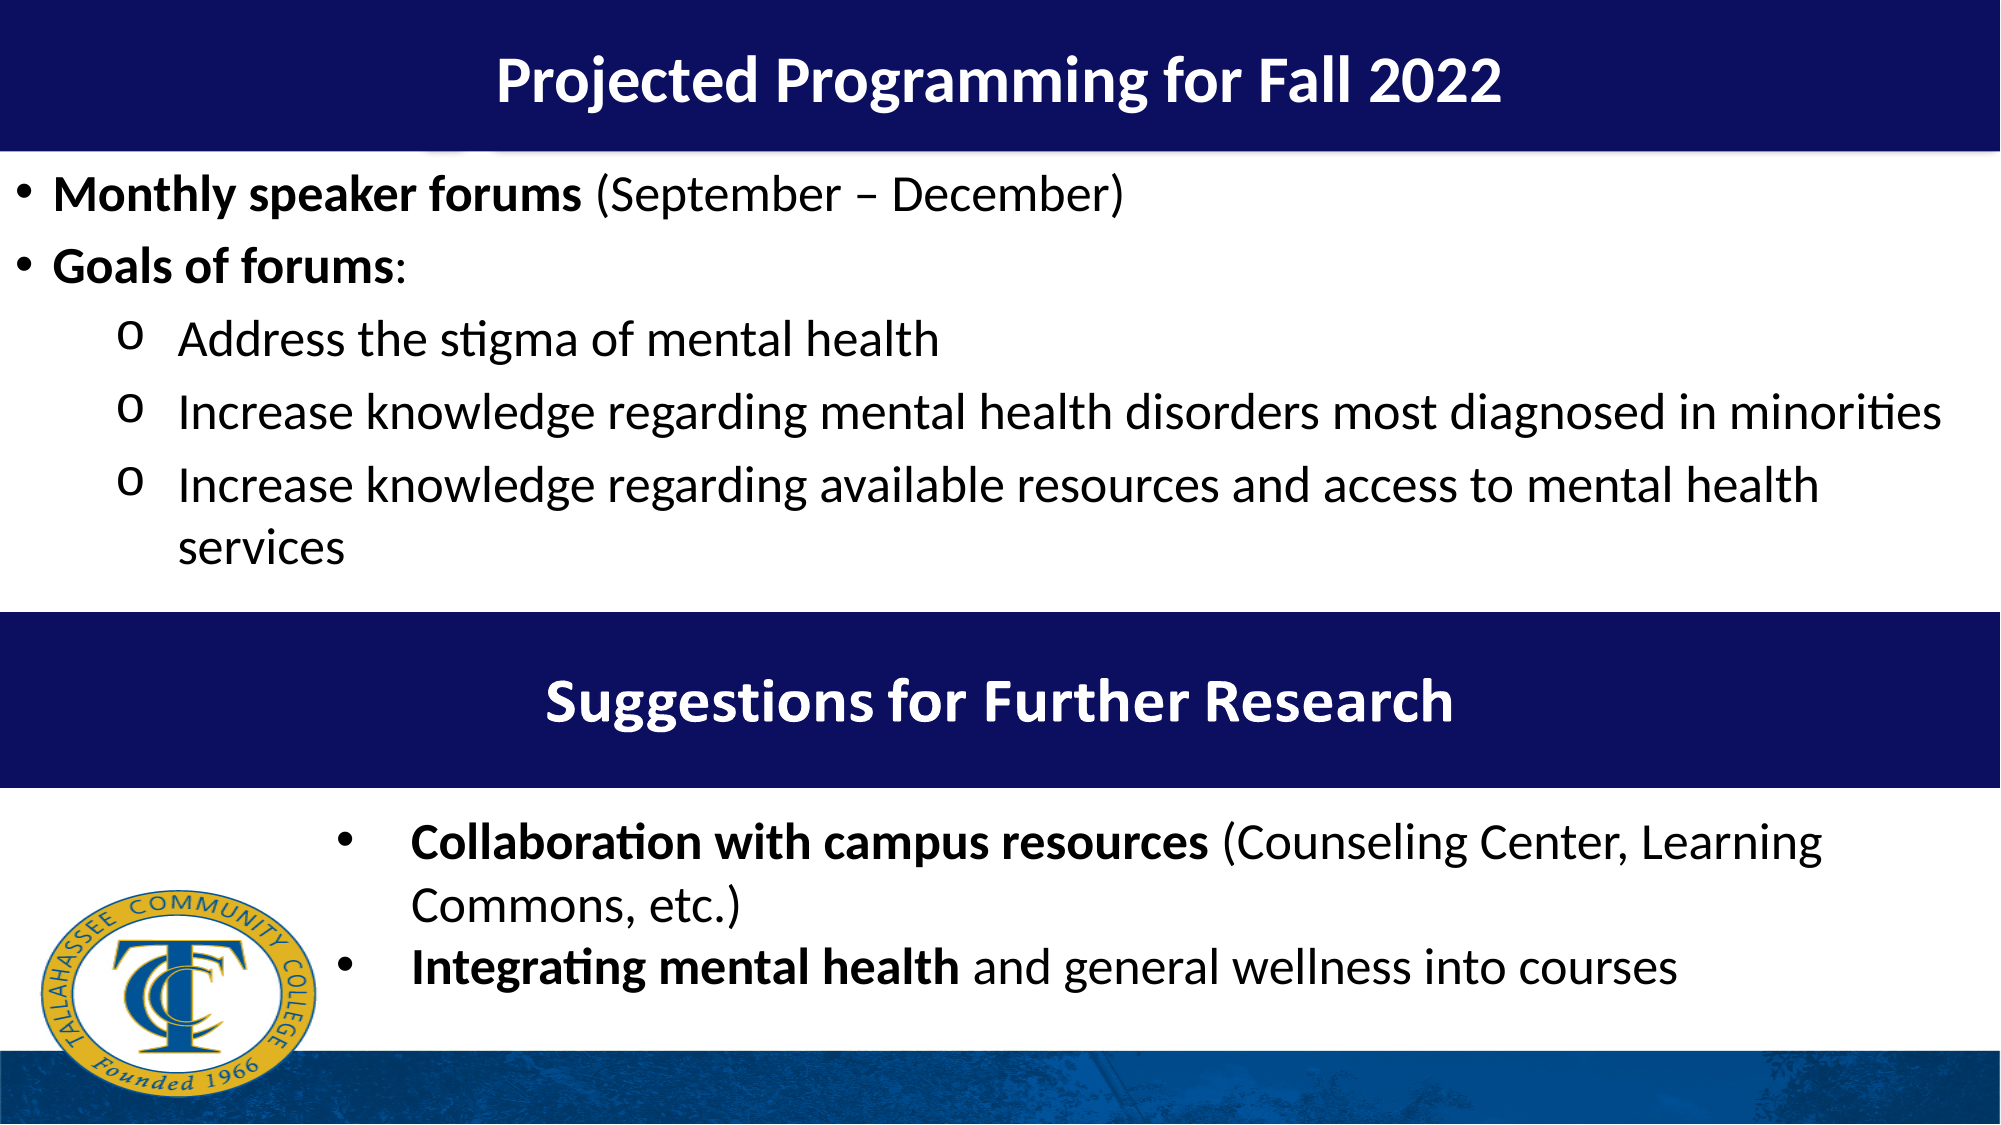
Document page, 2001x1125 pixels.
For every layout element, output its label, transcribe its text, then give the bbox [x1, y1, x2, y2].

list Monthly speaker forums (September – December) Goals of forums: Address the stigma of mental health Increase knowledge regarding mental health disorders most diagnosed in minorities Increase knowledge regarding available resources and access to mental health services [0, 152, 1990, 612]
text_box Projected Programming for Fall 2022 [0, 0, 2000, 152]
text_box Collaboration with campus resources (Counseling Center, Learning Commons, etc.) Integrating mental health and general wellness into courses [321, 800, 1978, 1003]
picture [0, 0, 2001, 1125]
